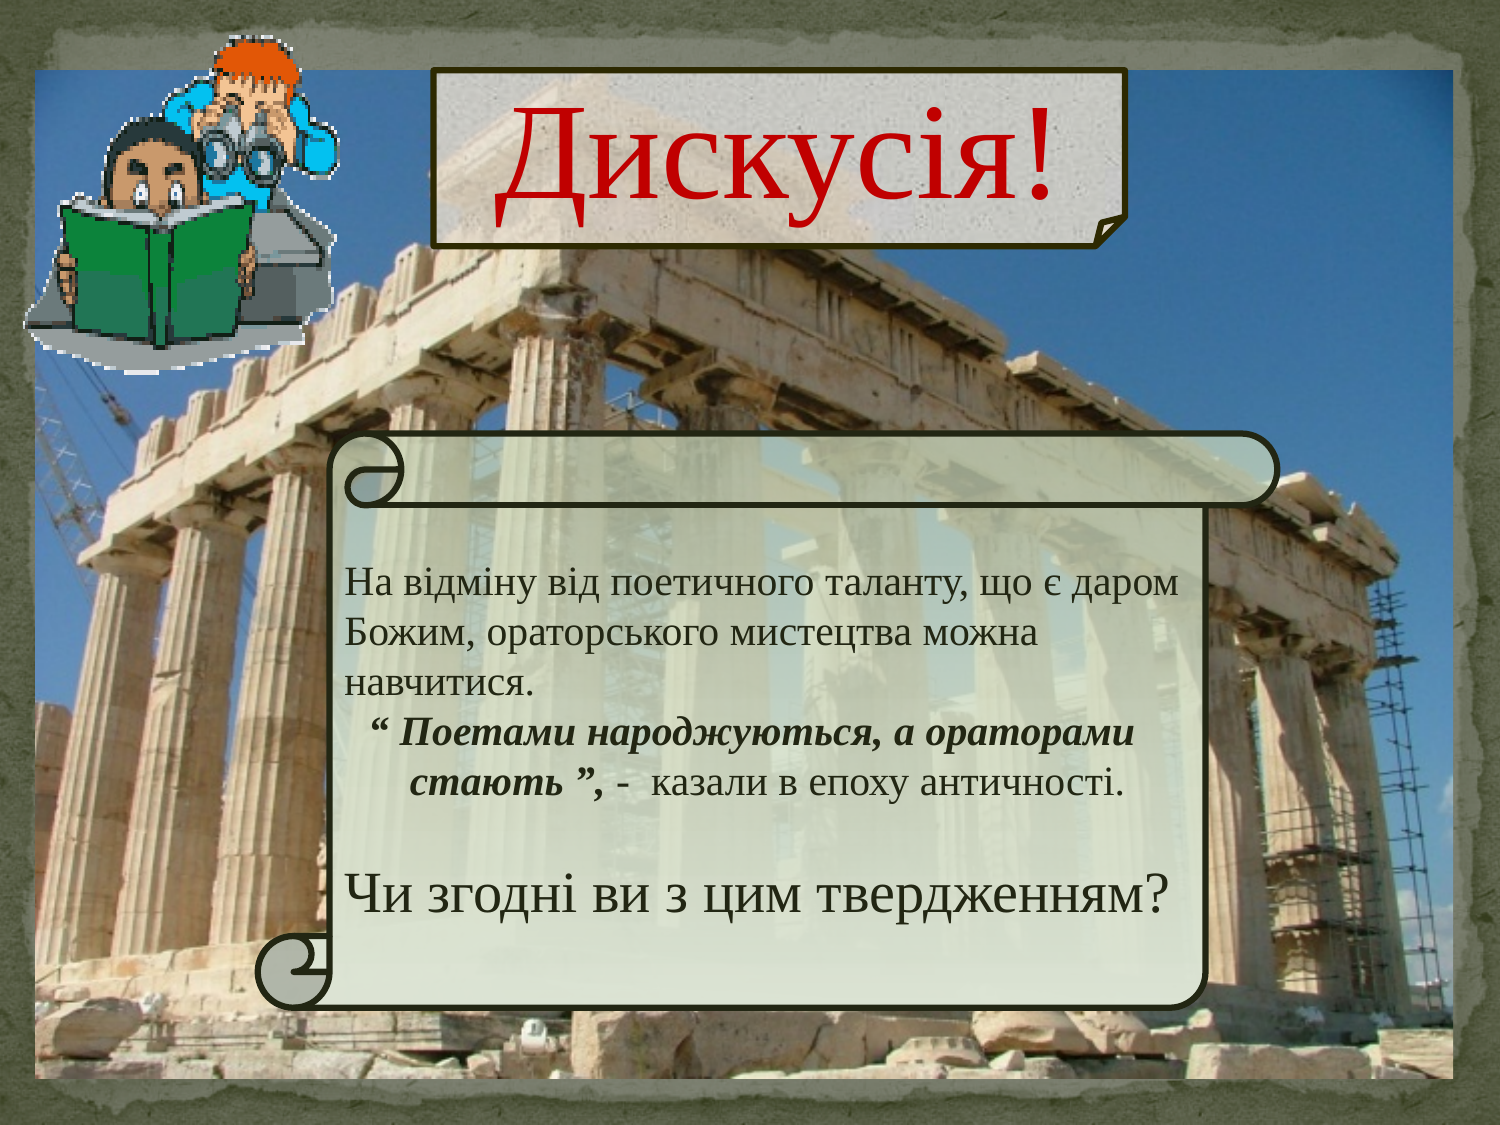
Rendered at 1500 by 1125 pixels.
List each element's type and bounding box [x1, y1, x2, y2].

picture [23, 35, 1454, 1079]
